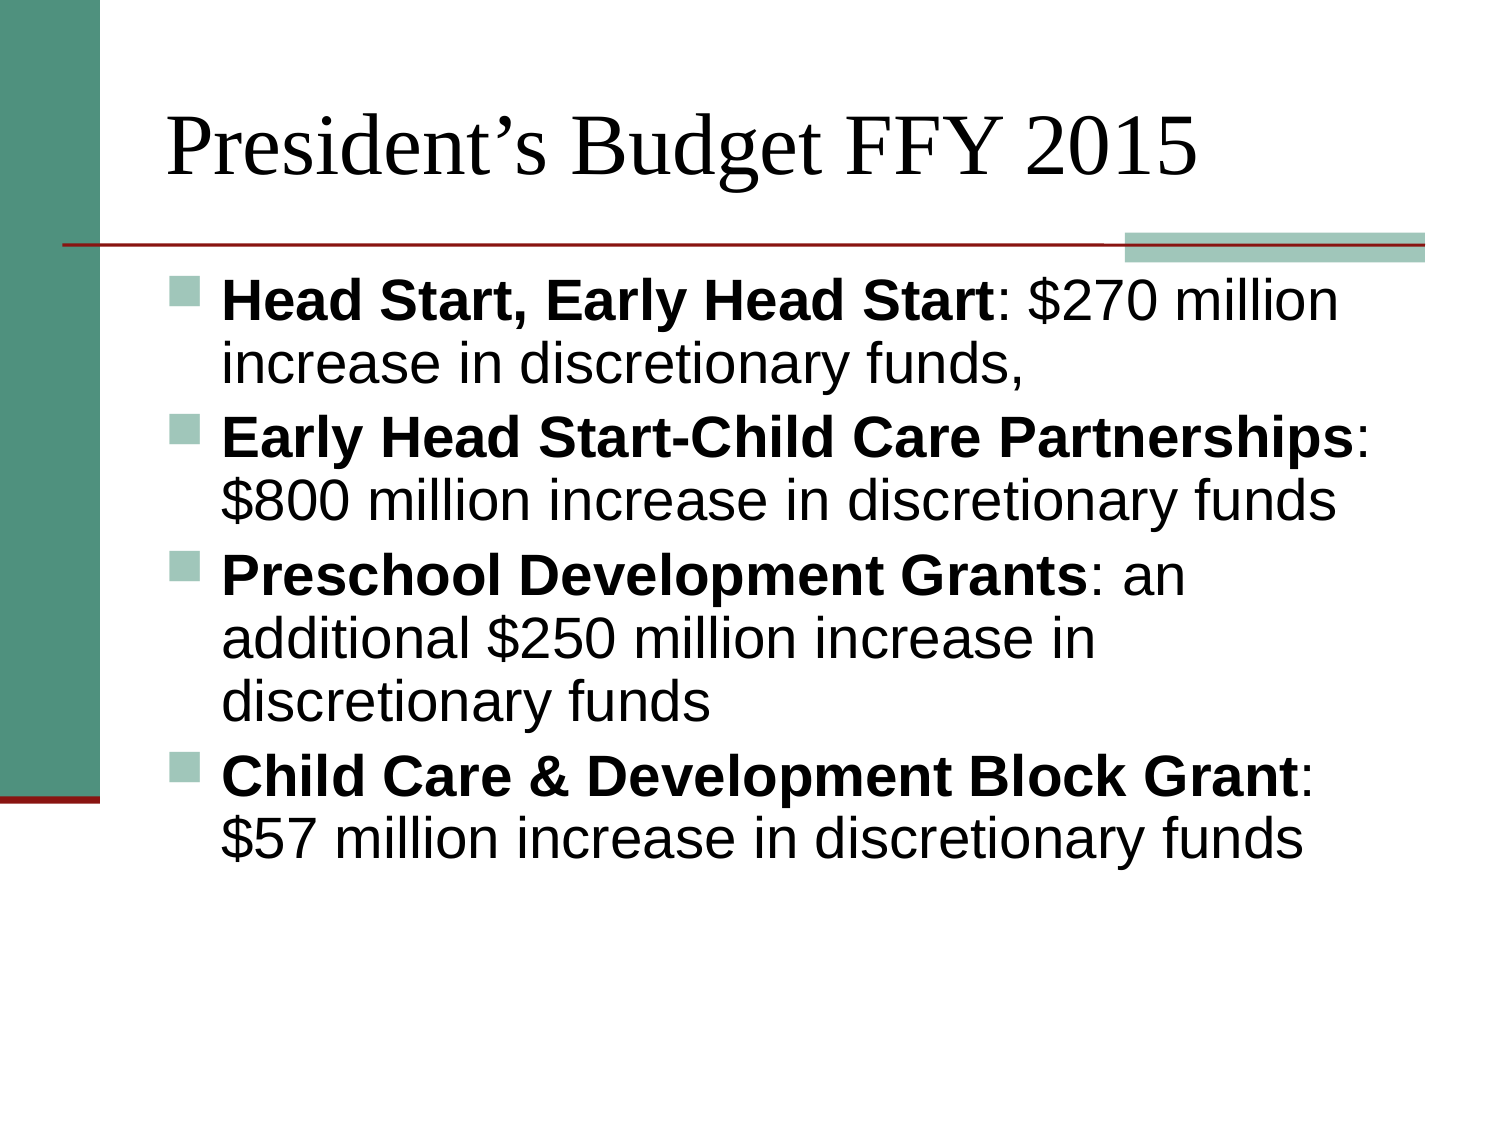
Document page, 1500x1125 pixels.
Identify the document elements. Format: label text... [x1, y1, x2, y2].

title President’s Budget FFY 2015 [149, 45, 1426, 234]
list Head Start, Early Head Start: $270 million increase in discretionary funds, Early Head Start-Child Care Partnerships: $800 million increase in discretionary funds Preschool Development Grants: an additional $250 million increase in discretionary funds Child Care & Development Block Grant: $57 million increase in discretionary funds [149, 262, 1426, 1006]
